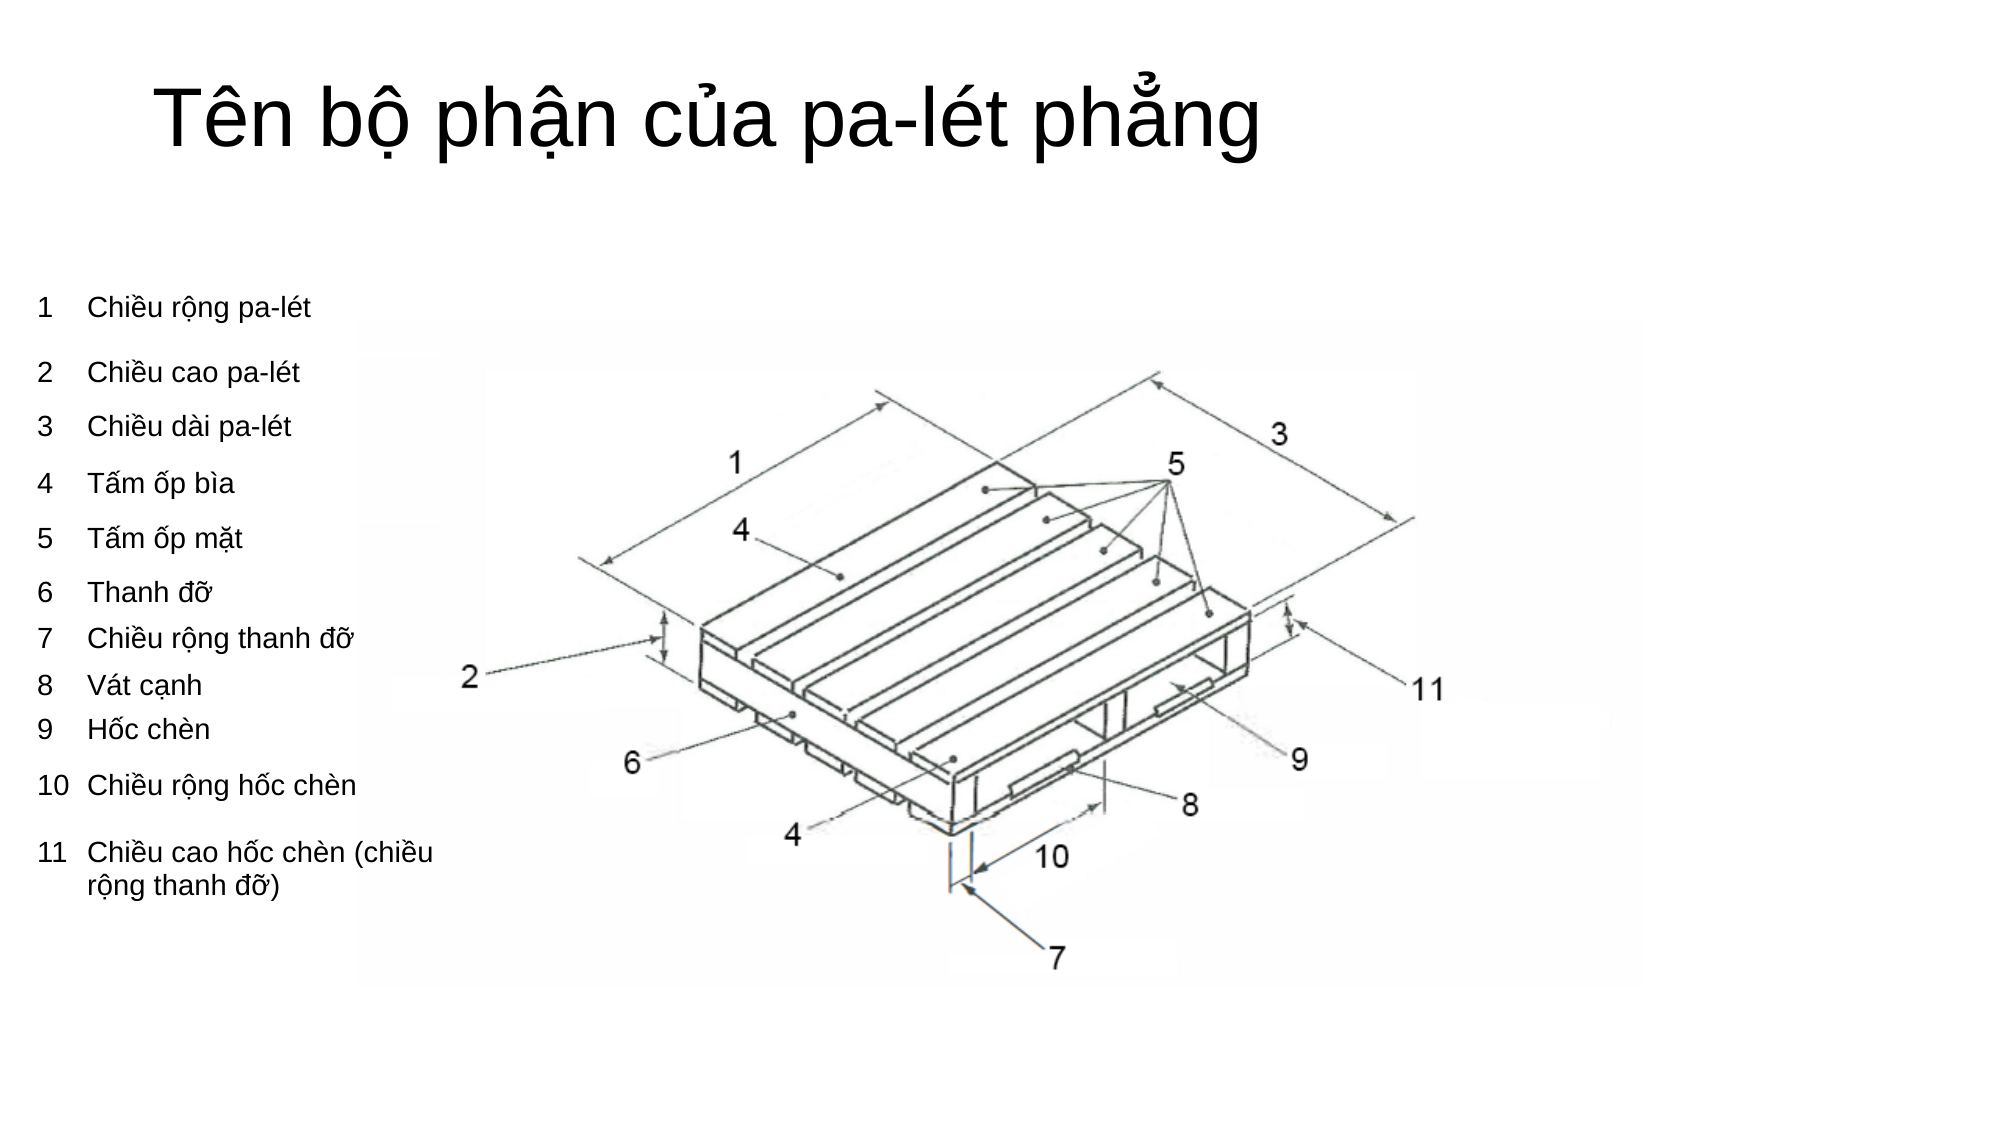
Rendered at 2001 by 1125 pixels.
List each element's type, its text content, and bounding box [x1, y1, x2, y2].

table_cell Chiều cao pa-lét [87, 357, 356, 407]
table_cell Chiều cao hốc chèn (chiều rộng thanh đỡ) [87, 836, 356, 901]
table_cell 4 [37, 466, 85, 520]
table_cell 7 [37, 622, 85, 667]
table_cell Thanh đỡ [87, 575, 356, 620]
table_cell 5 [37, 522, 85, 574]
table_cell 2 [37, 357, 85, 407]
table_header Chiều rộng pa-lét [87, 291, 442, 352]
picture [356, 319, 1644, 987]
table_cell 6 [37, 575, 85, 620]
table_cell Hốc chèn [87, 713, 356, 767]
table_cell 11 [37, 836, 85, 901]
table_cell Vát cạnh [87, 669, 356, 711]
table_cell Tấm ốp bìa [87, 466, 356, 520]
table_cell 8 [37, 669, 85, 711]
table_header 1 [37, 291, 85, 352]
table_cell 9 [37, 713, 85, 767]
table_cell Chiều rộng hốc chèn [87, 769, 356, 834]
table_cell 3 [37, 409, 85, 465]
table_cell 10 [37, 769, 85, 834]
table_cell Chiều dài pa-lét [87, 409, 356, 465]
table_cell Tấm ốp mặt [87, 522, 356, 574]
table_cell Chiều rộng thanh đỡ [87, 622, 356, 667]
title Tên bộ phận của pa-lét phẳng [137, 59, 1863, 180]
